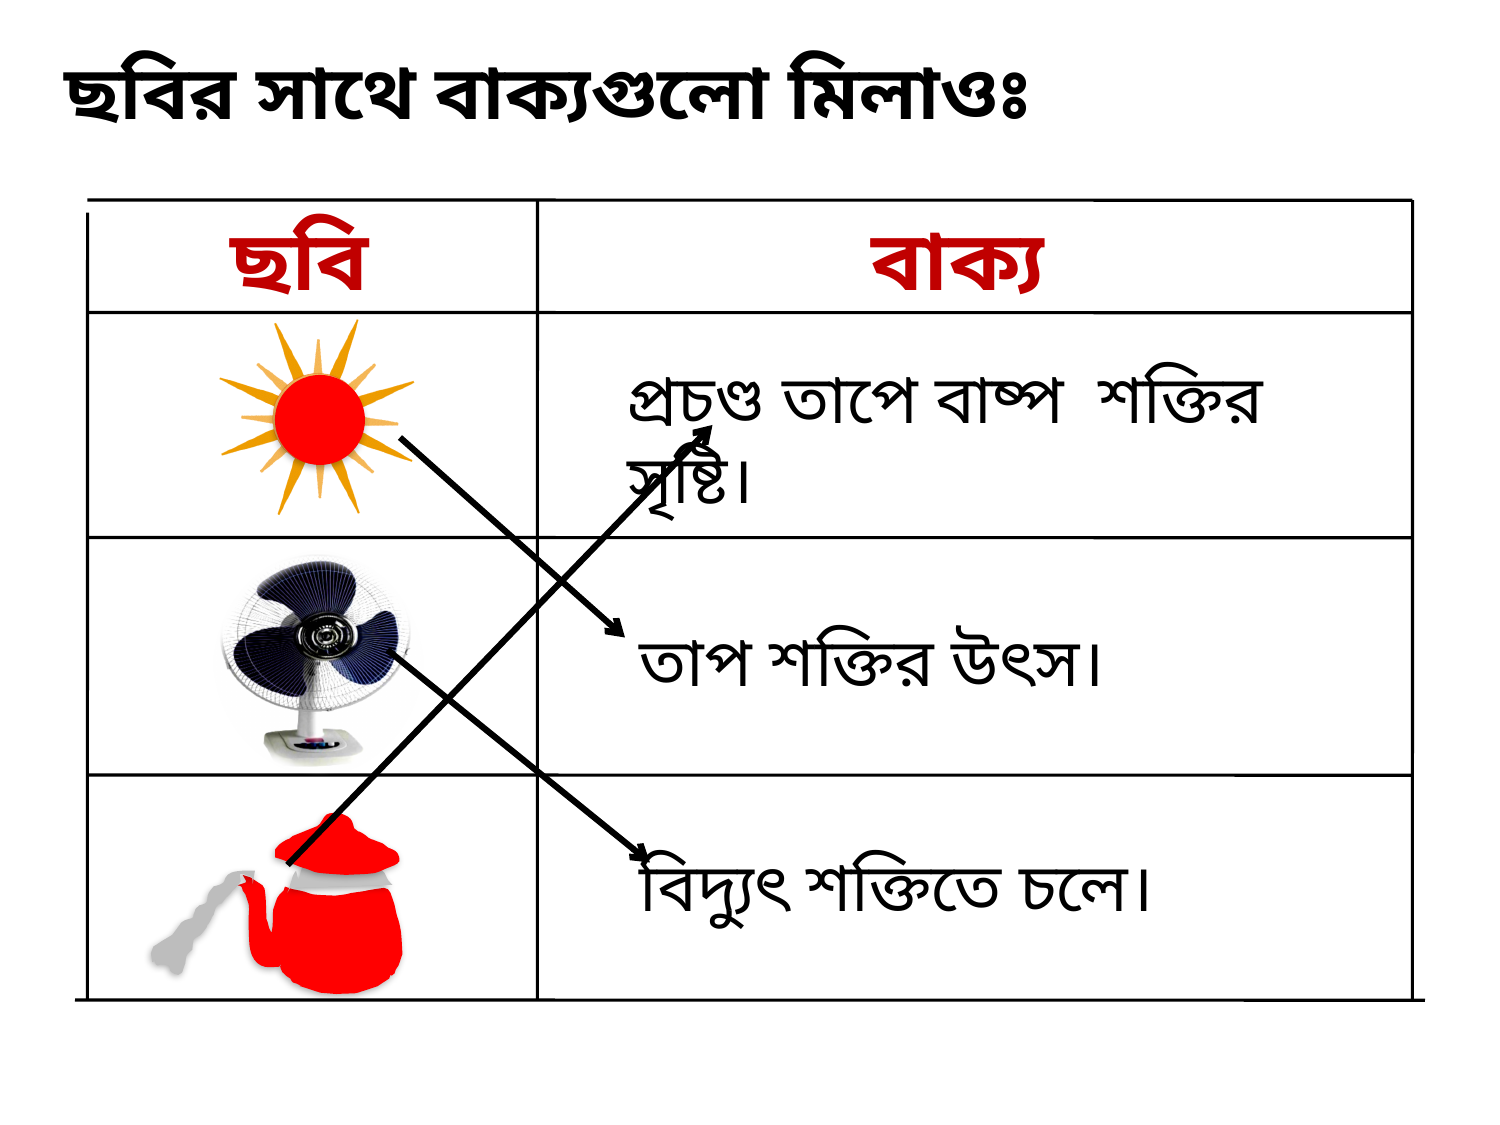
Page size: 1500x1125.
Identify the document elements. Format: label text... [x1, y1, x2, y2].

picture [199, 299, 441, 541]
text_box [286, 874, 379, 894]
text_box ছবি [187, 210, 450, 305]
text_box তাপ শক্তির উৎস। [722, 612, 1263, 708]
text_box বিদ্যুৎ শক্তিতে চলে। [624, 837, 1263, 933]
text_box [387, 424, 713, 881]
picture [211, 549, 380, 779]
text_box [150, 869, 255, 976]
text_box [274, 811, 334, 862]
text_box বাক্য [587, 210, 1350, 305]
text_box প্রচণ্ড তাপে বাষ্প শক্তির সৃষ্টি। [612, 349, 1300, 525]
text_box ছবির সাথে বাক্যগুলো মিলাওঃ [49, 37, 1188, 143]
text_box [242, 881, 404, 992]
text_box [292, 813, 379, 876]
